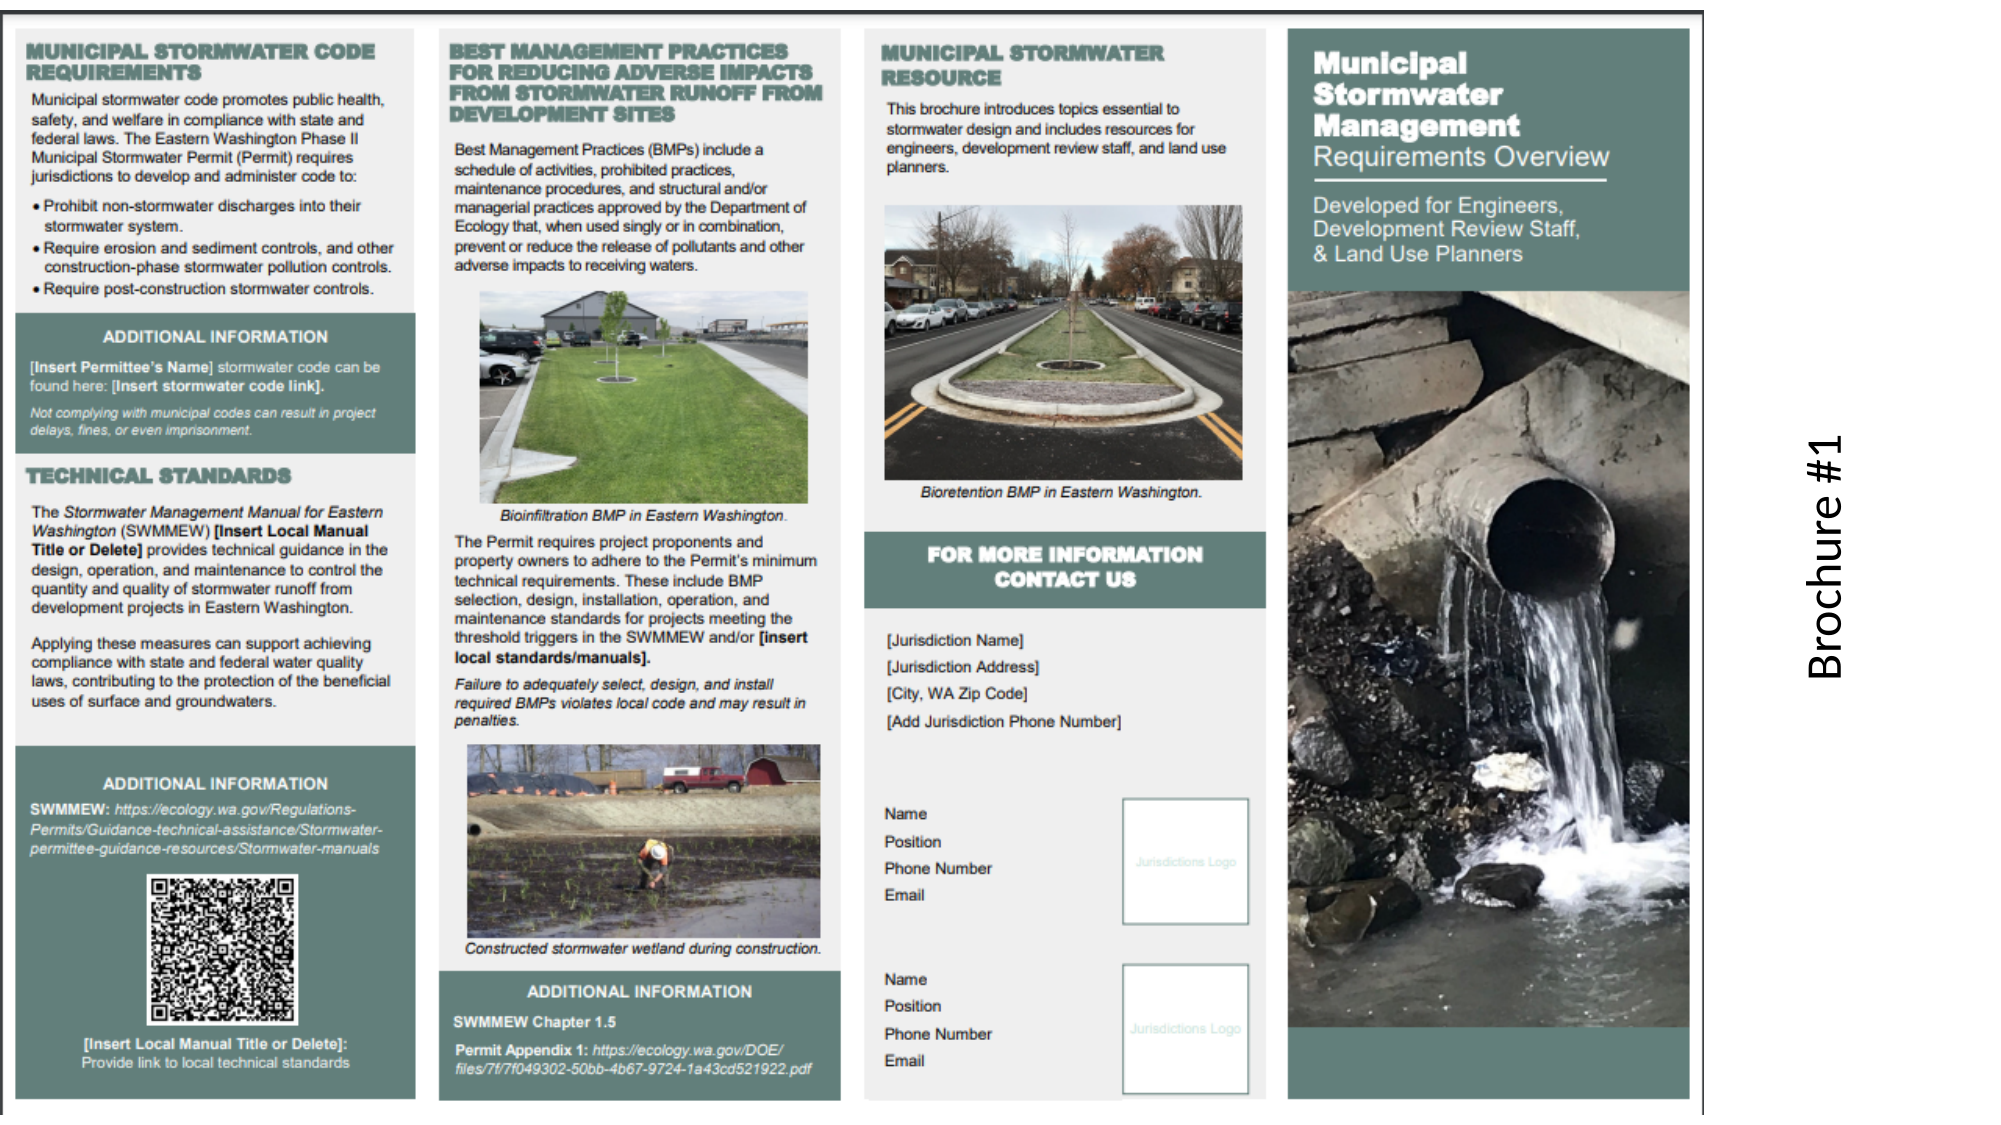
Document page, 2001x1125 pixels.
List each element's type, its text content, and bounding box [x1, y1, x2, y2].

subtitle Brochure #1 [1790, 0, 1975, 1115]
picture [0, 10, 1704, 1115]
